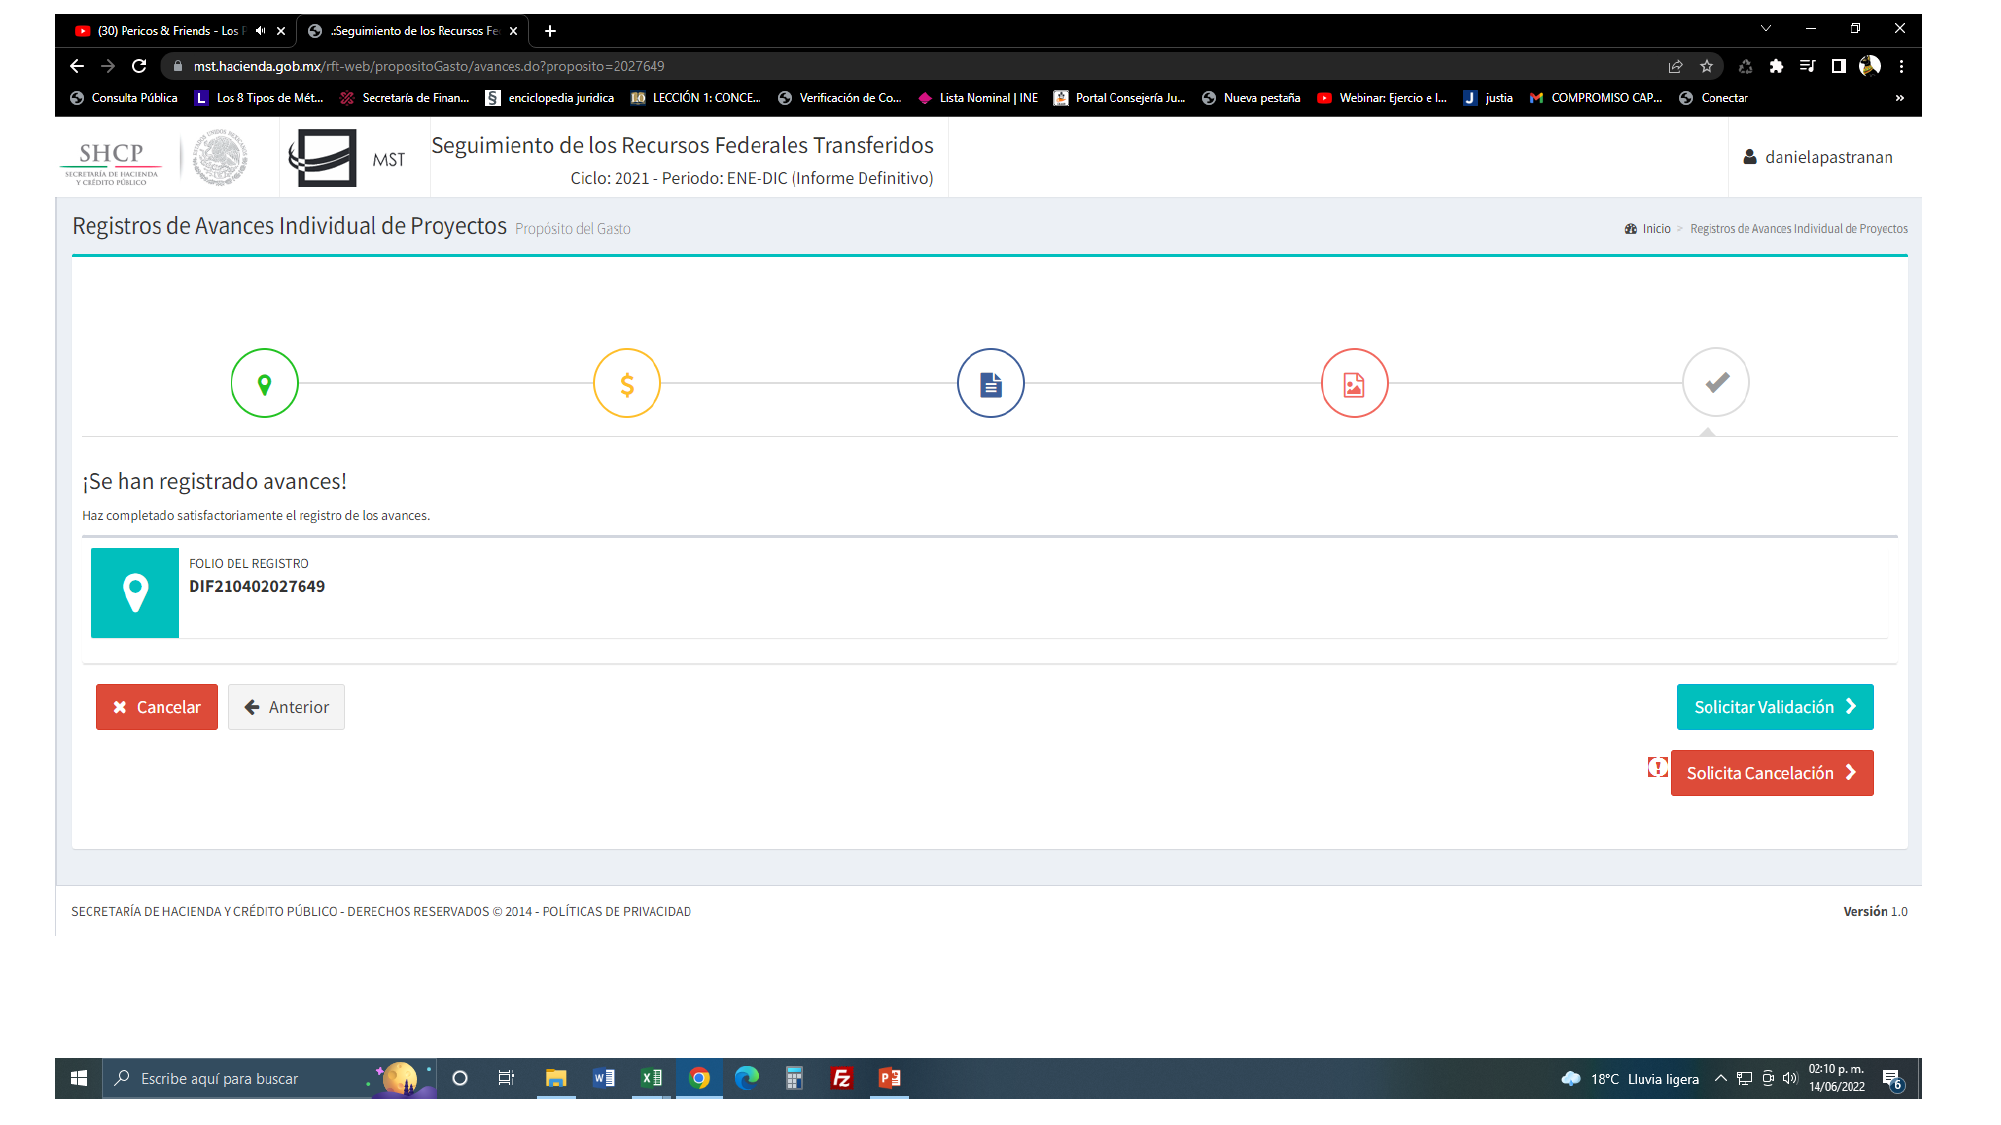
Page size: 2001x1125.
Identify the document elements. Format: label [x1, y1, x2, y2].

picture [55, 14, 1922, 1099]
